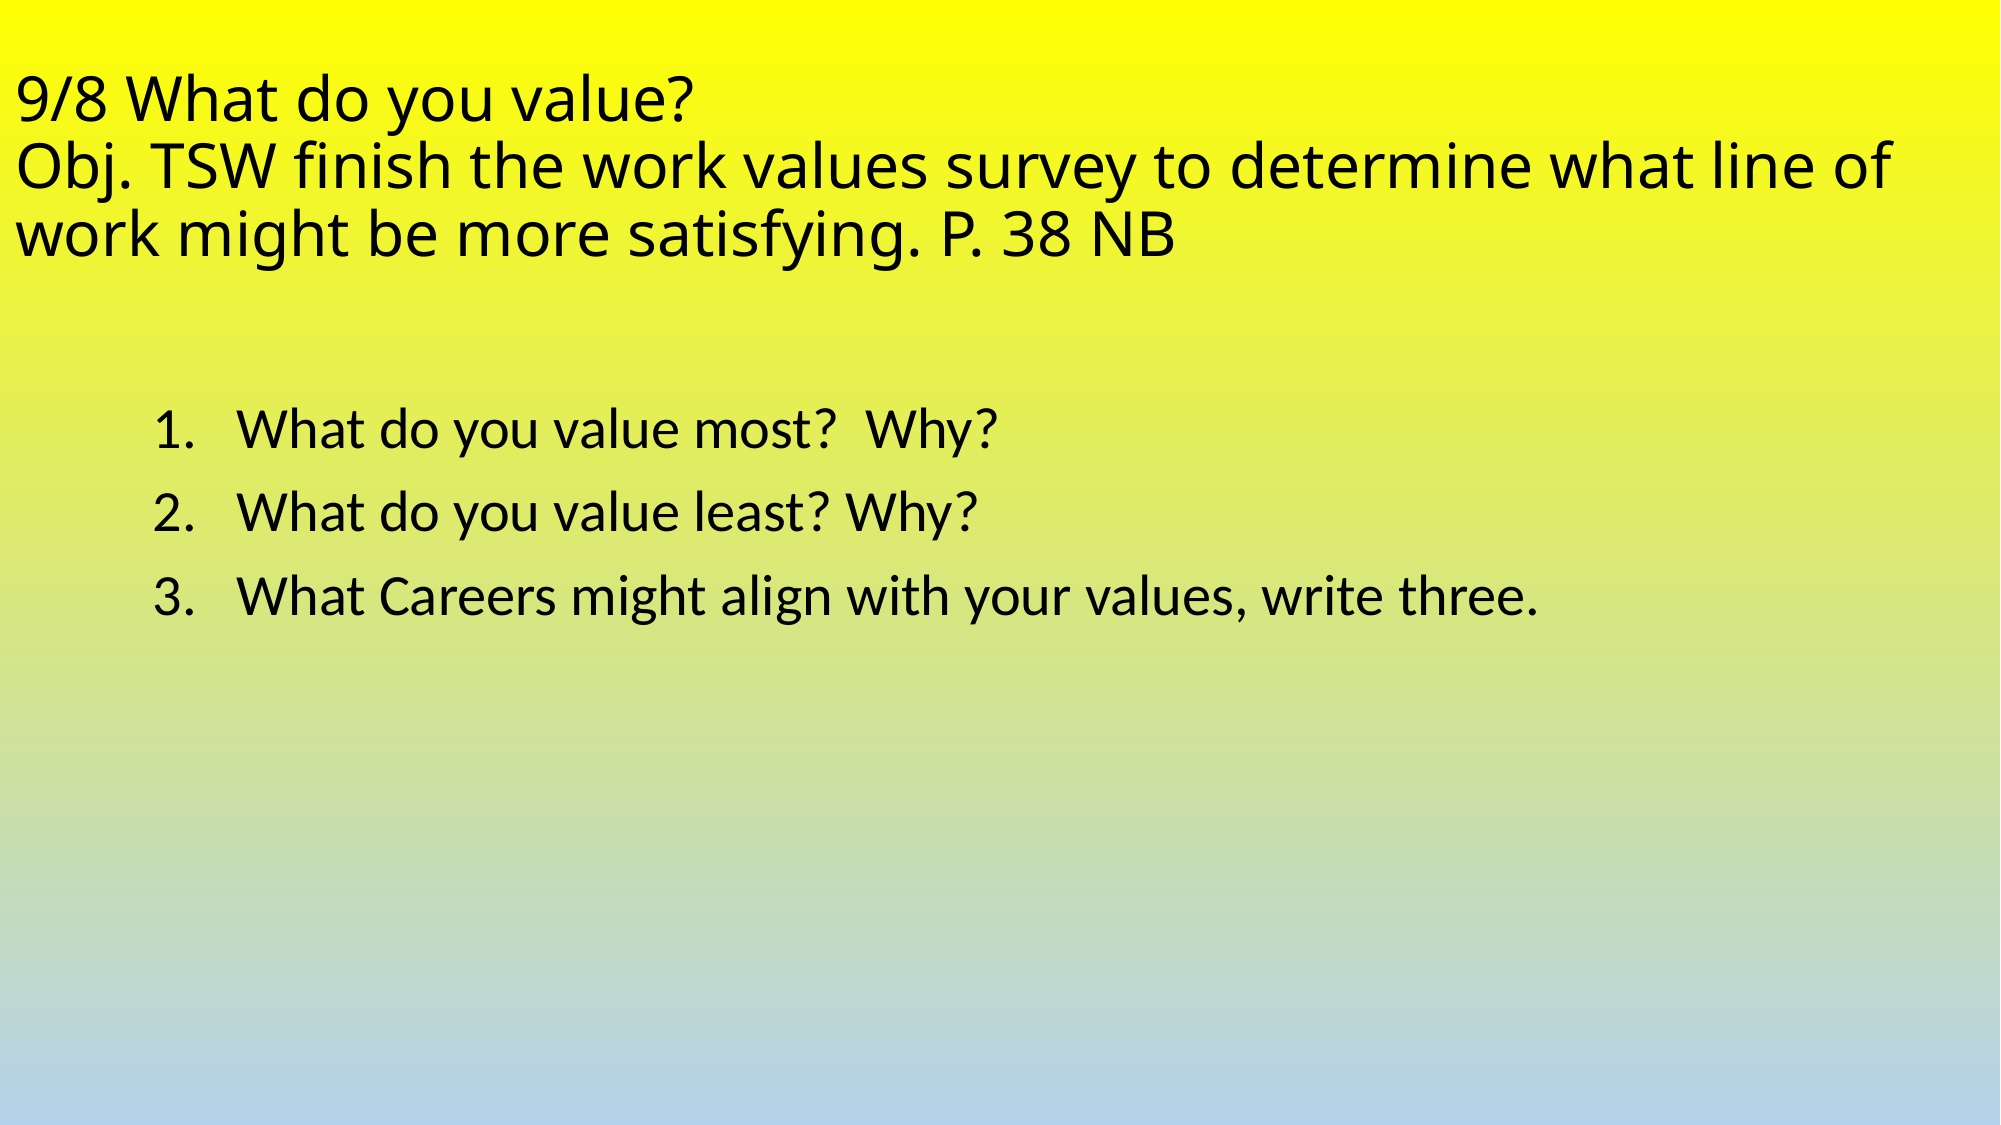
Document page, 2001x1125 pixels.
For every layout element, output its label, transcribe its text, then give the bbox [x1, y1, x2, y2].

list What do you value most? Why? What do you value least? Why? What Careers might align with your values, write three. [137, 299, 1863, 1014]
title 9/8 What do you value? Obj. TSW finish the work values survey to determine what line of work might be more satisfying. P. 38 NB [0, 59, 2000, 278]
